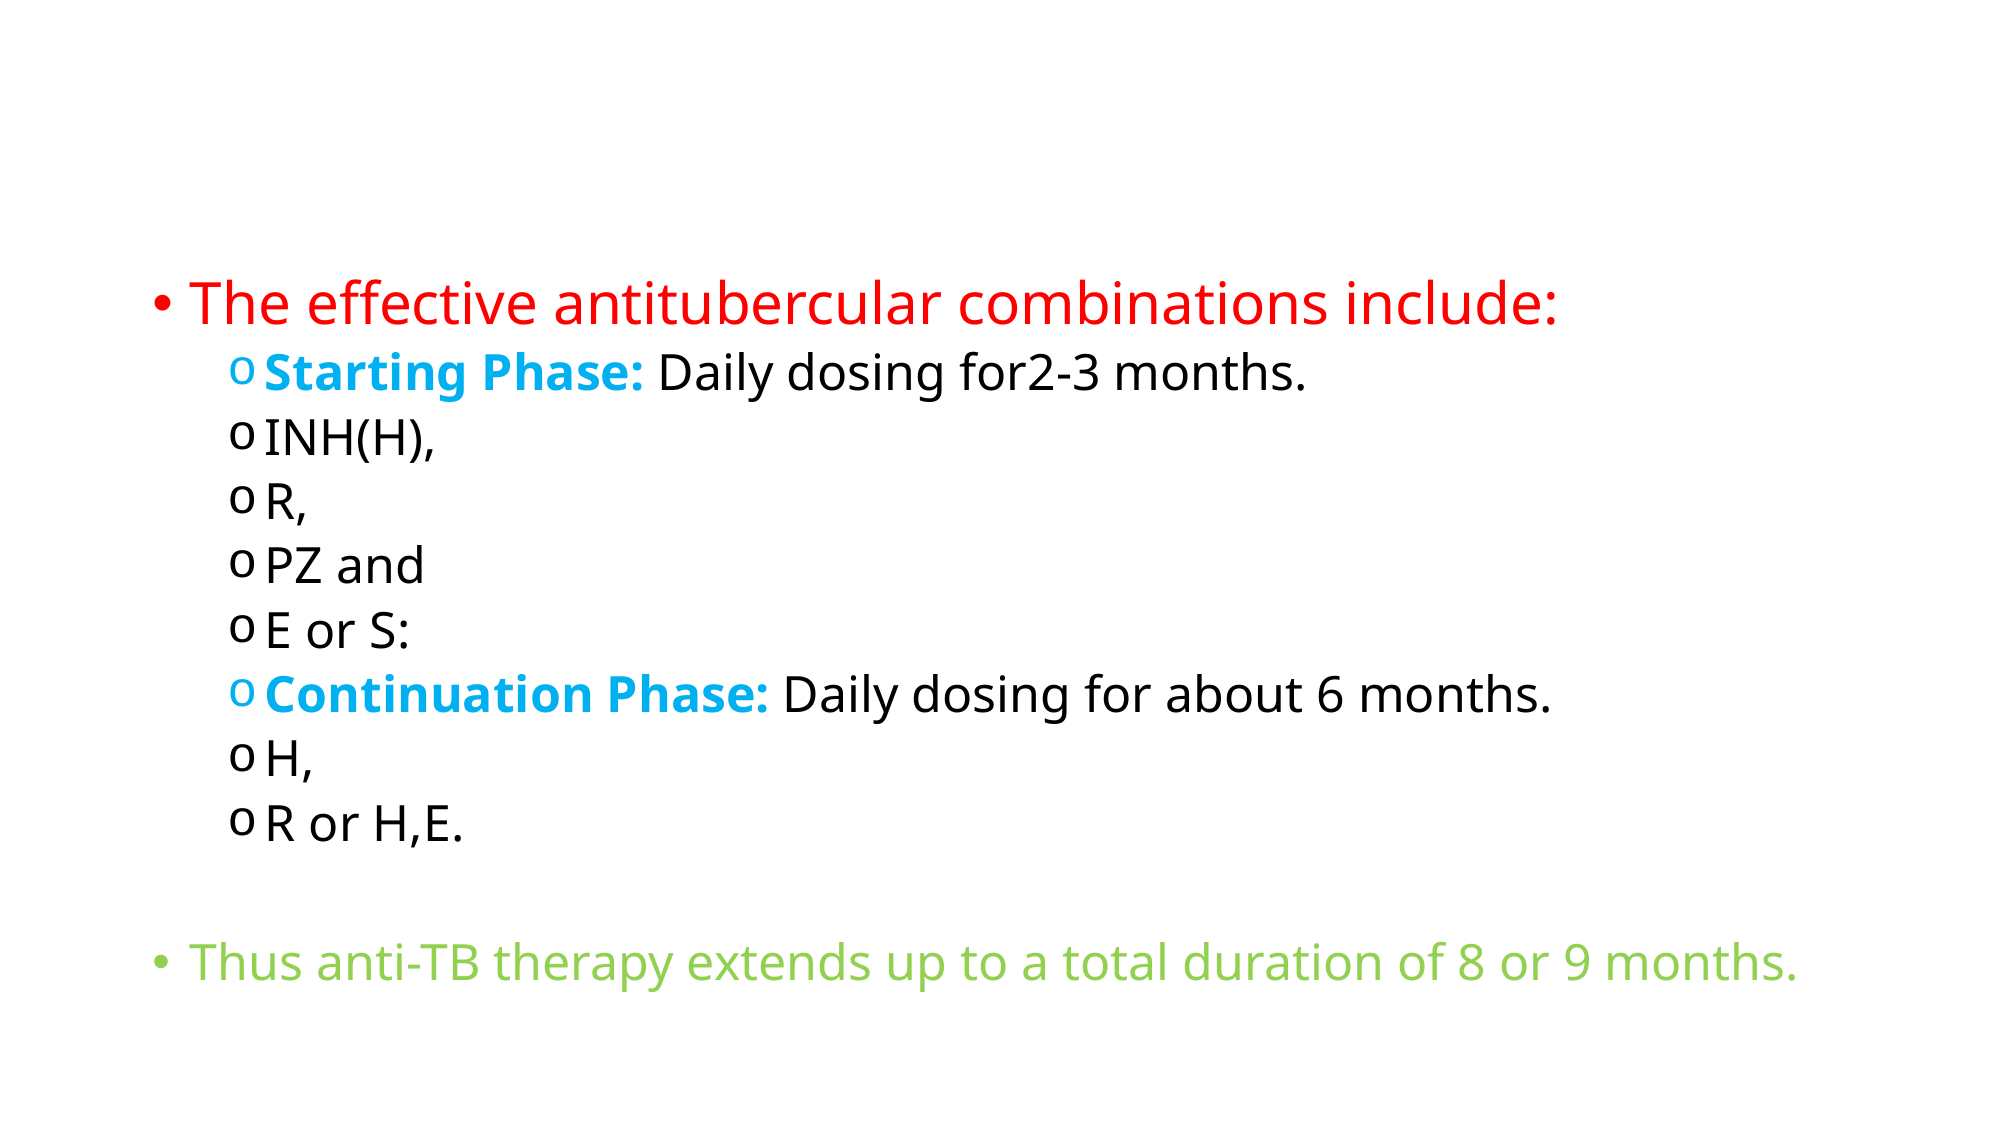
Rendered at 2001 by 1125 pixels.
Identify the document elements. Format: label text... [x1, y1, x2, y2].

list The effective antitubercular combinations include: Starting Phase: Daily dosing for2-3 months. INH(H), R, PZ and E or S: Continuation Phase: Daily dosing for about 6 months. H, R or H,E. Thus anti-TB therapy extends up to a total duration of 8 or 9 months. [137, 266, 1916, 1014]
